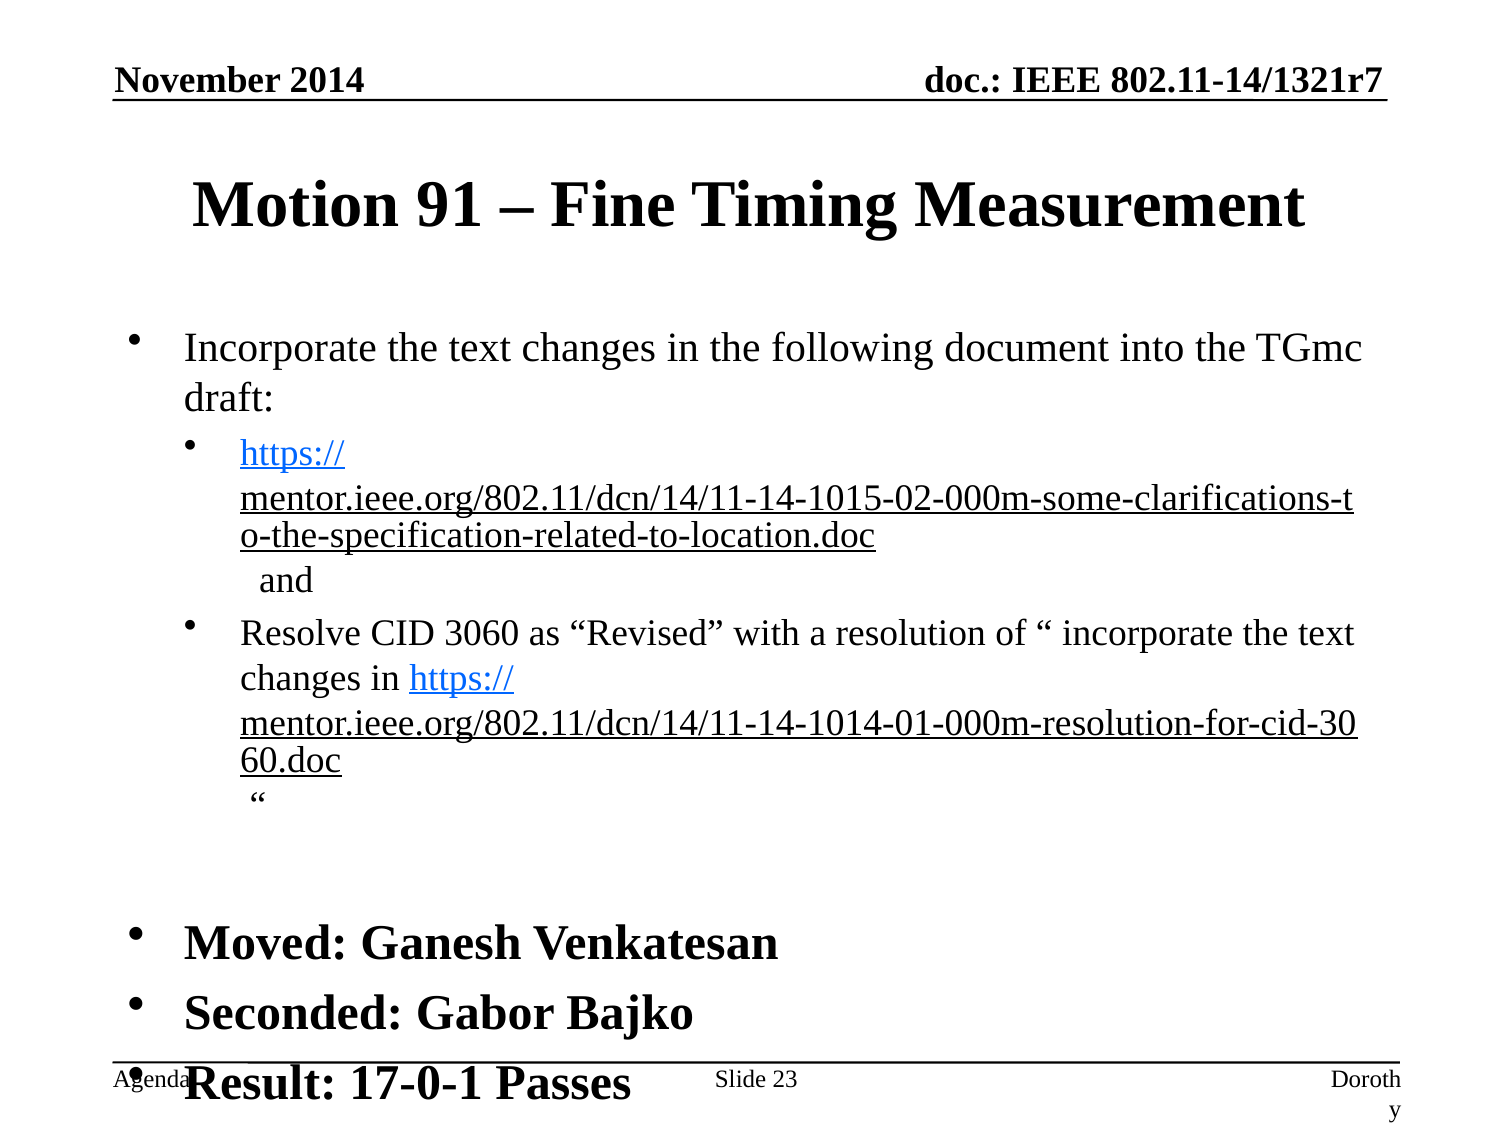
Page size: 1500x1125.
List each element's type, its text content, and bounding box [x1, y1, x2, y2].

footer Dorothy Stanley, Aruba Networks [1325, 1062, 1402, 1093]
slide_number Slide 23 [712, 1062, 800, 1093]
list Incorporate the text changes in the following document into the TGmc draft: https://mentor.ieee.org/802.11/dcn/14/11-14-1015-02-000m-some-clarifications-to-the-specification-related-to-location.doc and Resolve CID 3060 as “Revised” with a resolution of “ incorporate the text changes in https://mentor.ieee.org/802.11/dcn/14/11-14-1014-01-000m-resolution-for-cid-3060.doc “ Moved: Ganesh Venkatesan Seconded: Gabor Bajko Result: 17-0-1 Passes [112, 312, 1388, 888]
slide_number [114, 54, 425, 100]
title Motion 91 – Fine Timing Measurement [112, 112, 1388, 288]
